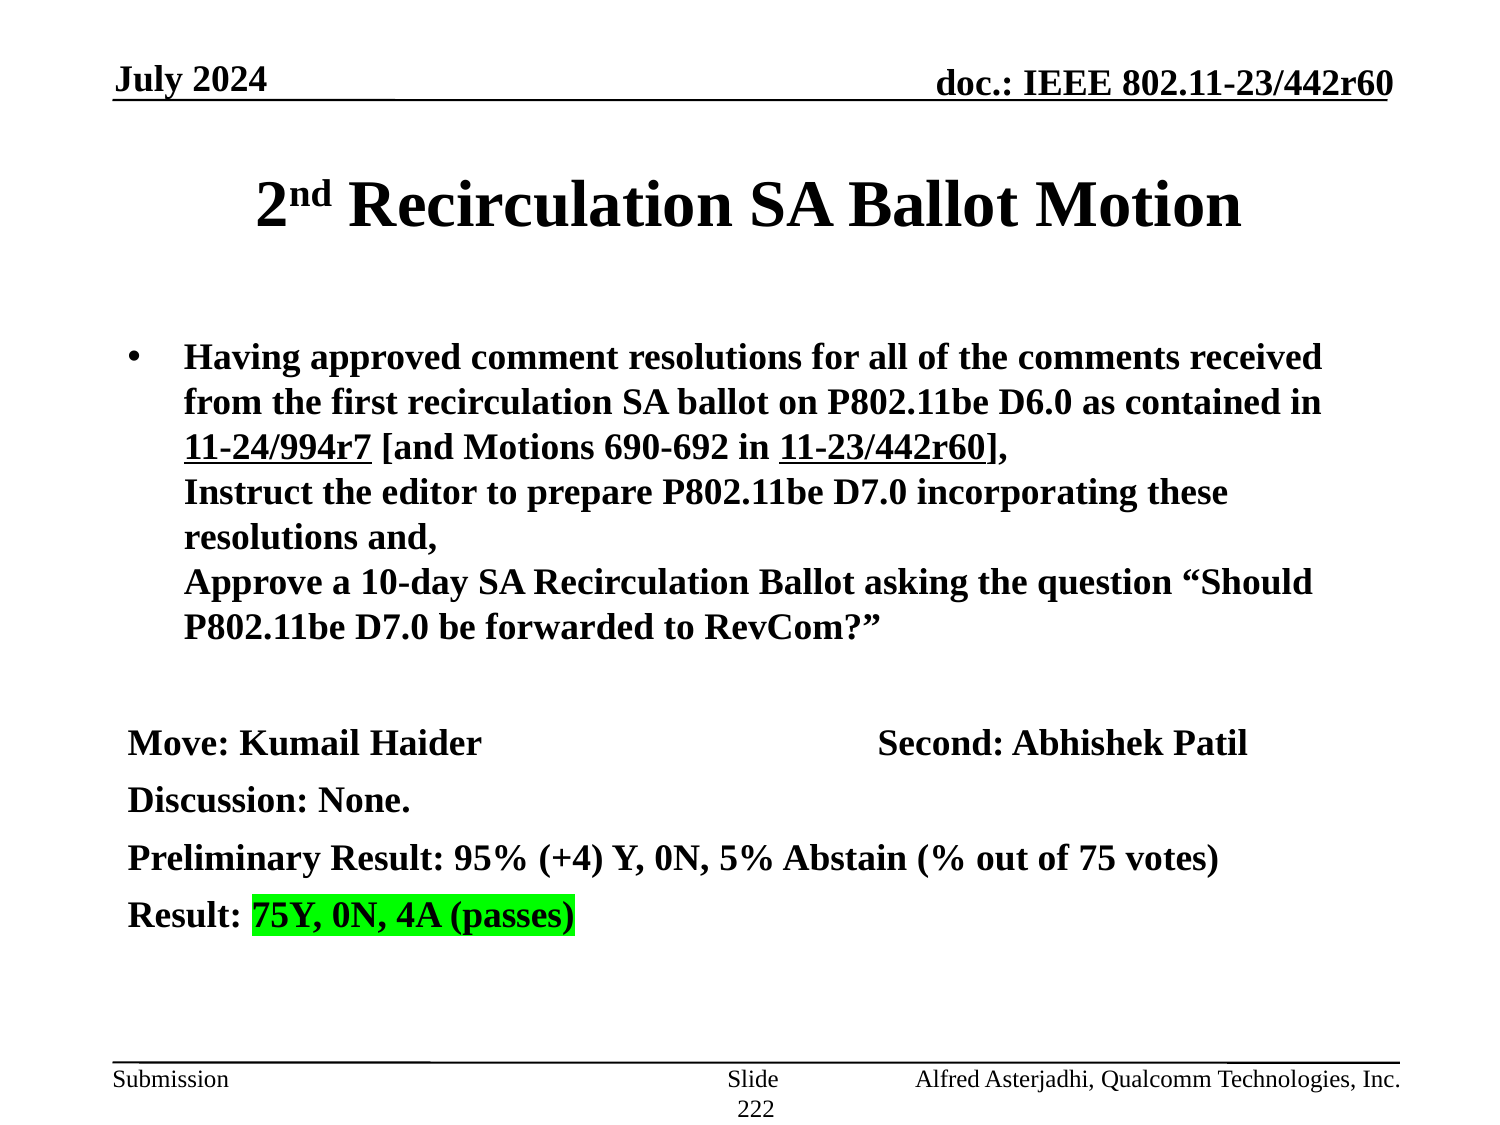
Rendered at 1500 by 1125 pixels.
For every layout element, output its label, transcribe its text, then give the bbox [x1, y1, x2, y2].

footer Alfred Asterjadhi, Qualcomm Technologies, Inc. [878, 1061, 1402, 1093]
title 2nd Recirculation SA Ballot Motion [112, 112, 1388, 288]
slide_number Slide 222 [712, 1061, 800, 1123]
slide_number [114, 54, 423, 100]
list Having approved comment resolutions for all of the comments received from the first recirculation SA ballot on P802.11be D6.0 as contained in 11-24/994r7 [and Motions 690-692 in 11-23/442r60], Instruct the editor to prepare P802.11be D7.0 incorporating these resolutions and, Approve a 10-day SA Recirculation Ballot asking the question “Should P802.11be D7.0 be forwarded to RevCom?” Move: Kumail Haider Second: Abhishek Patil Discussion: None. Preliminary Result: 95% (+4) Y, 0N, 5% Abstain (% out of 75 votes) Result: 75Y, 0N, 4A (passes) [112, 324, 1388, 1000]
